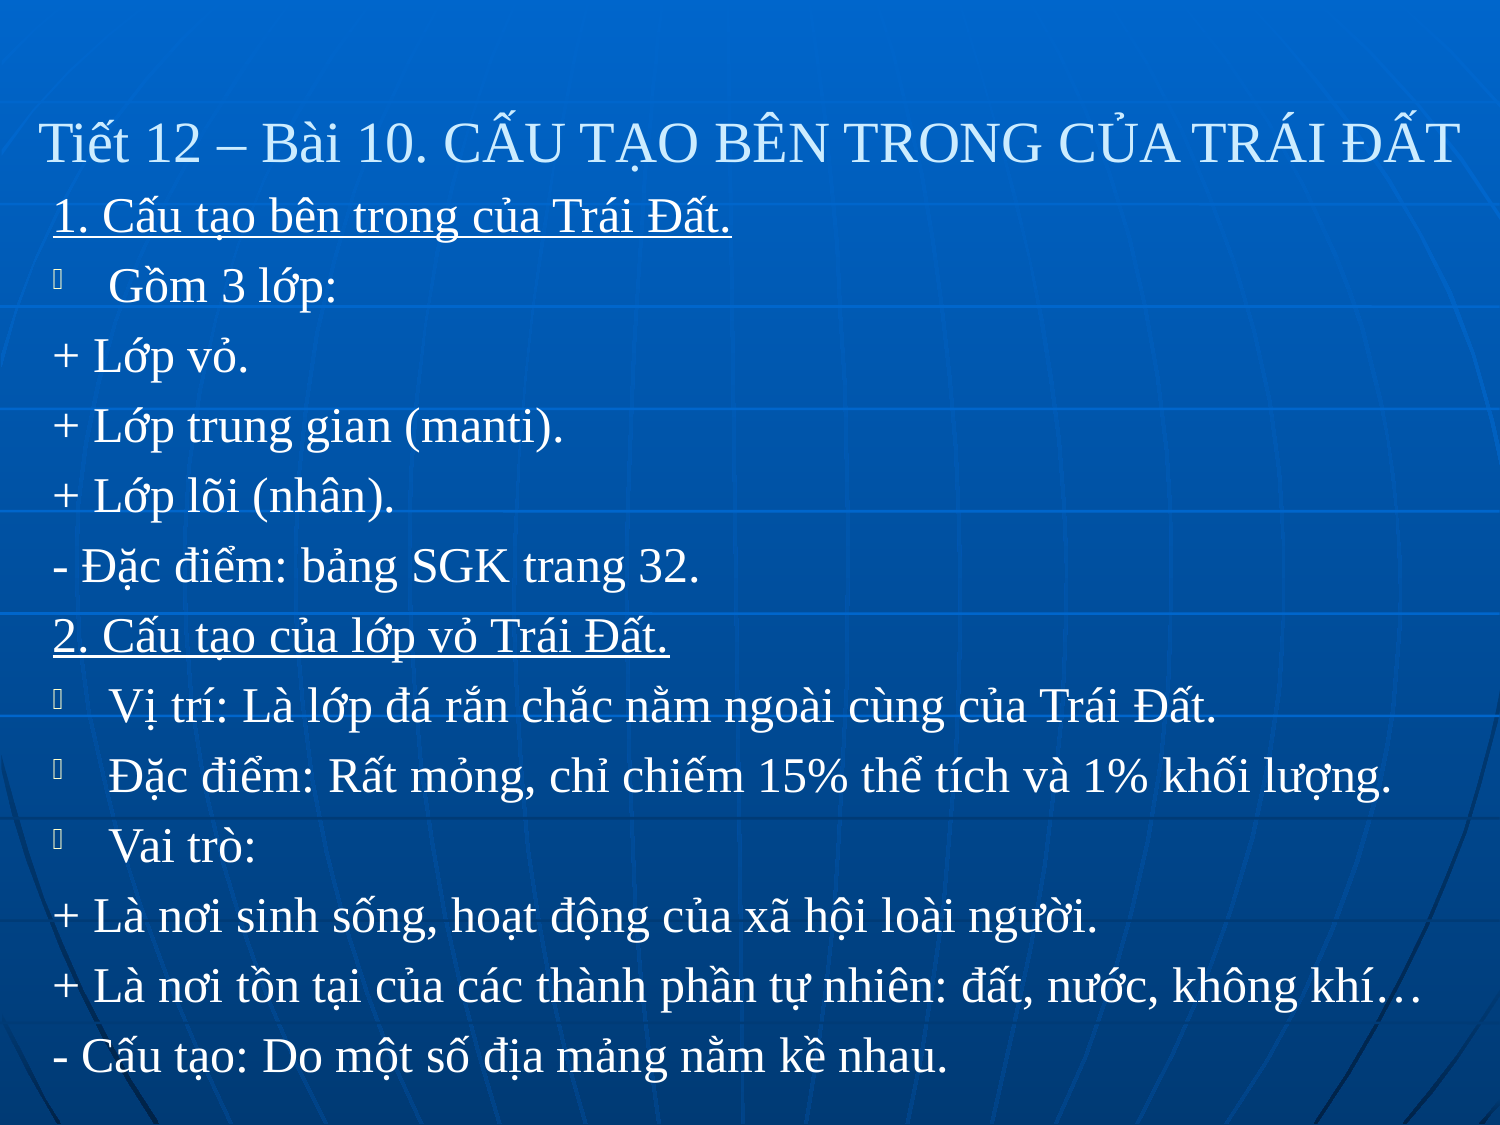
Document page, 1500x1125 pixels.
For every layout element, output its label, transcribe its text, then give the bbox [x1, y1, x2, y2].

list 1. Cấu tạo bên trong của Trái Đất. Gồm 3 lớp: + Lớp vỏ. + Lớp trung gian (manti). + Lớp lõi (nhân). - Đặc điểm: bảng SGK trang 32. 2. Cấu tạo của lớp vỏ Trái Đất. Vị trí: Là lớp đá rắn chắc nằm ngoài cùng của Trái Đất. Đặc điểm: Rất mỏng, chỉ chiếm 15% thể tích và 1% khối lượng. Vai trò: + Là nơi sinh sống, hoạt động của xã hội loài người. + Là nơi tồn tại của các thành phần tự nhiên: đất, nước, không khí… - Cấu tạo: Do một số địa mảng nằm kề nhau. [37, 174, 1500, 1125]
title Tiết 12 – Bài 10. CẤU TẠO BÊN TRONG CỦA TRÁI ĐẤT [0, 45, 1500, 233]
